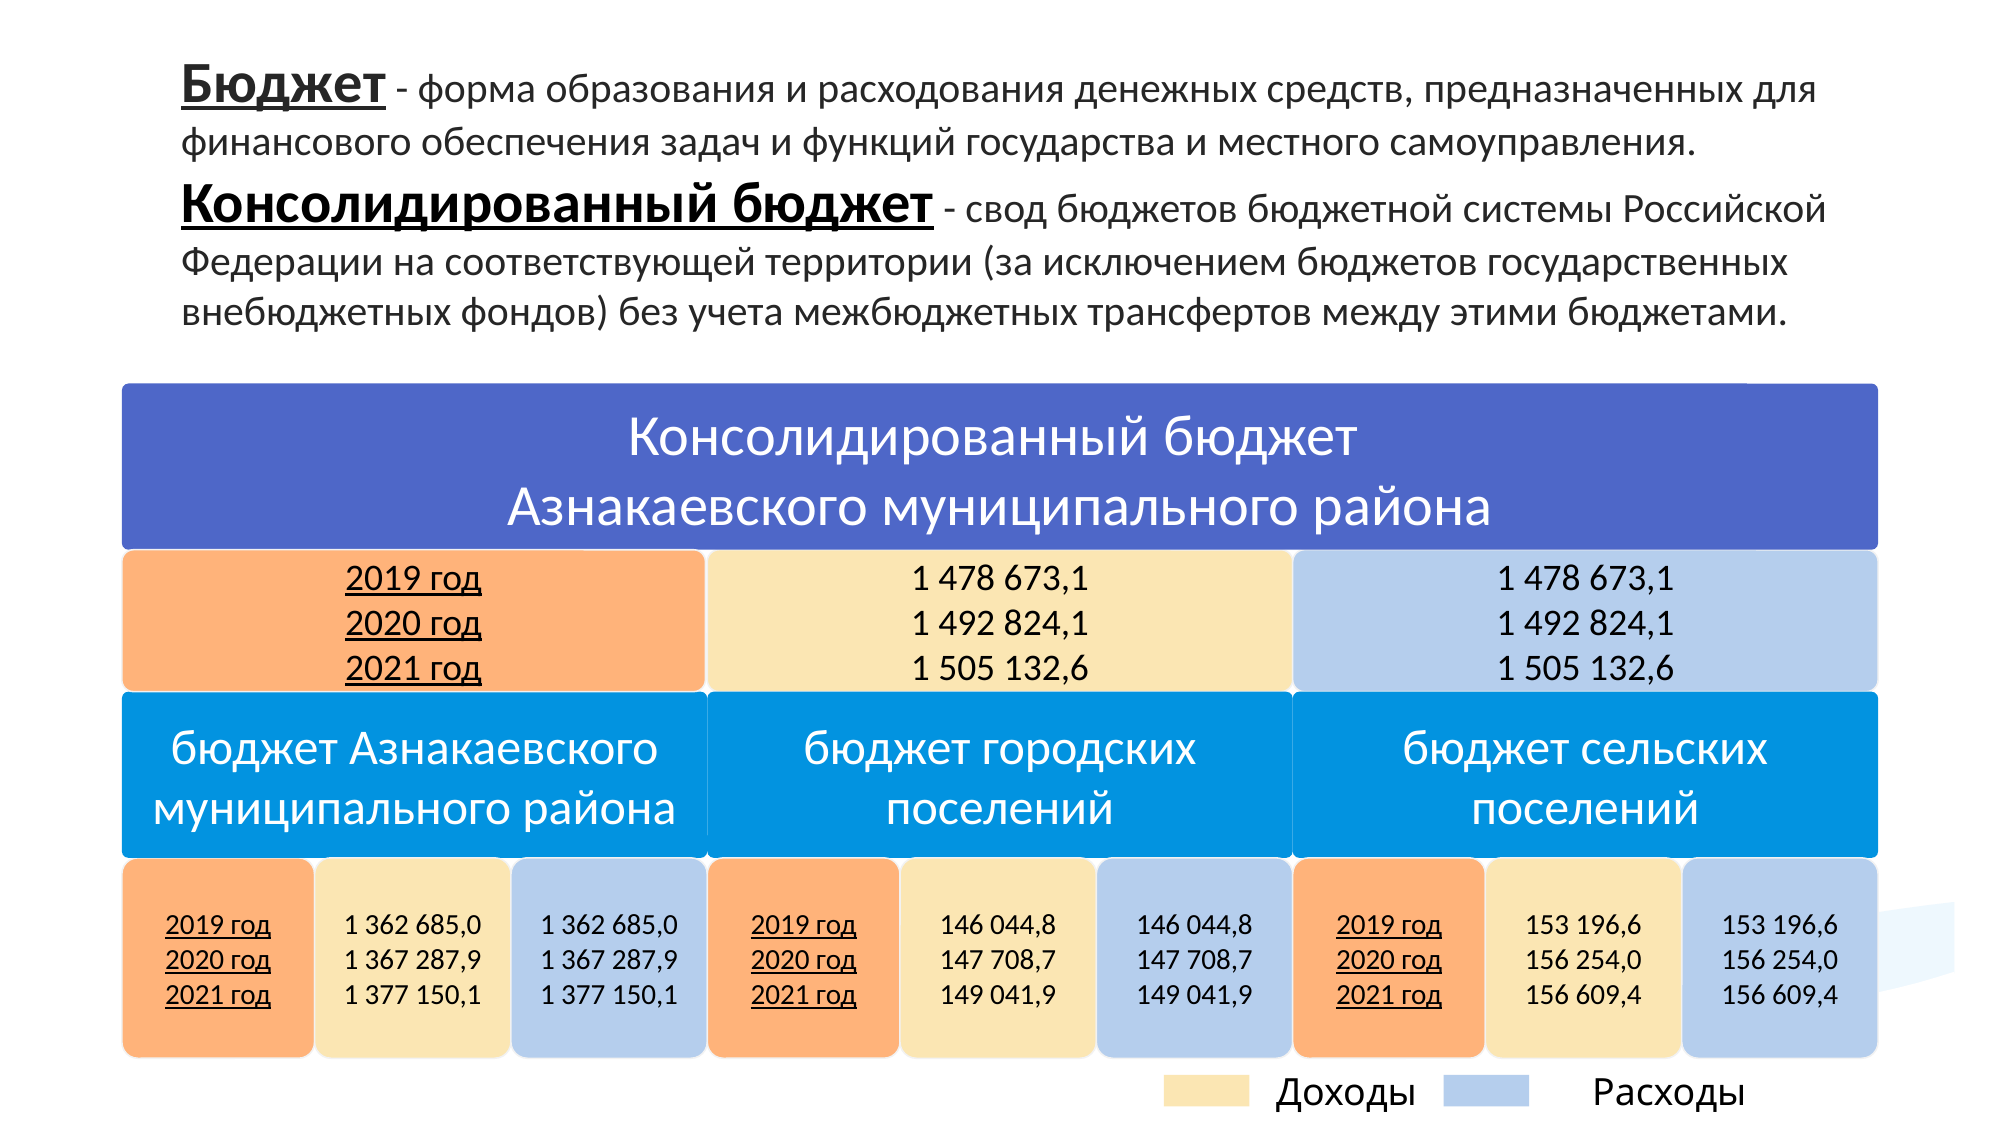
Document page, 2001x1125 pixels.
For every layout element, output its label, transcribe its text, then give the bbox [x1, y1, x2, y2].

text_box Консолидированный бюджет Азнакаевского муниципального района [121, 382, 1879, 551]
text_box Расходы [1540, 1074, 1799, 1108]
text_box [1163, 1074, 1251, 1108]
text_box бюджет Азнакаевского муниципального района [121, 690, 707, 859]
text_box 2019 год 2020 год 2021 год [1291, 857, 1485, 1060]
text_box 1 362 685,0 1 367 287,9 1 377 150,1 [313, 857, 511, 1060]
text_box 1 362 685,0 1 367 287,9 1 377 150,1 [510, 857, 707, 1060]
text_box 2019 год 2020 год 2021 год [121, 548, 707, 693]
text_box Доходы [1260, 1074, 1433, 1108]
text_box 1 478 673,1 1 492 824,1 1 505 132,6 [1291, 551, 1879, 691]
text_box [1442, 1074, 1530, 1108]
text_box 146 044,8 147 708,7 149 041,9 [1095, 857, 1293, 1060]
text_box 153 196,6 156 254,0 156 609,4 [1484, 857, 1682, 1060]
text_box 153 196,6 156 254,0 156 609,4 [1680, 857, 1879, 1060]
text_box Бюджет - форма образования и расходования денежных средств, предназначенных для финансового обеспечения задач и функций государства и местного самоуправления. Консолидированный бюджет - свод бюджетов бюджетной системы Российской Федерации на соответствующей территории (за исключением бюджетов государственных внебюджетных фондов) без учета межбюджетных трансфертов между этими бюджетами. [166, 36, 1846, 342]
text_box 2019 год 2020 год 2021 год [706, 857, 900, 1060]
text_box 146 044,8 147 708,7 149 041,9 [899, 857, 1096, 1060]
text_box 2019 год 2020 год 2021 год [121, 859, 315, 1060]
text_box 1 478 673,1 1 492 824,1 1 505 132,6 [706, 551, 1293, 691]
text_box бюджет городских поселений [706, 690, 1292, 859]
text_box бюджет сельских поселений [1291, 690, 1879, 859]
